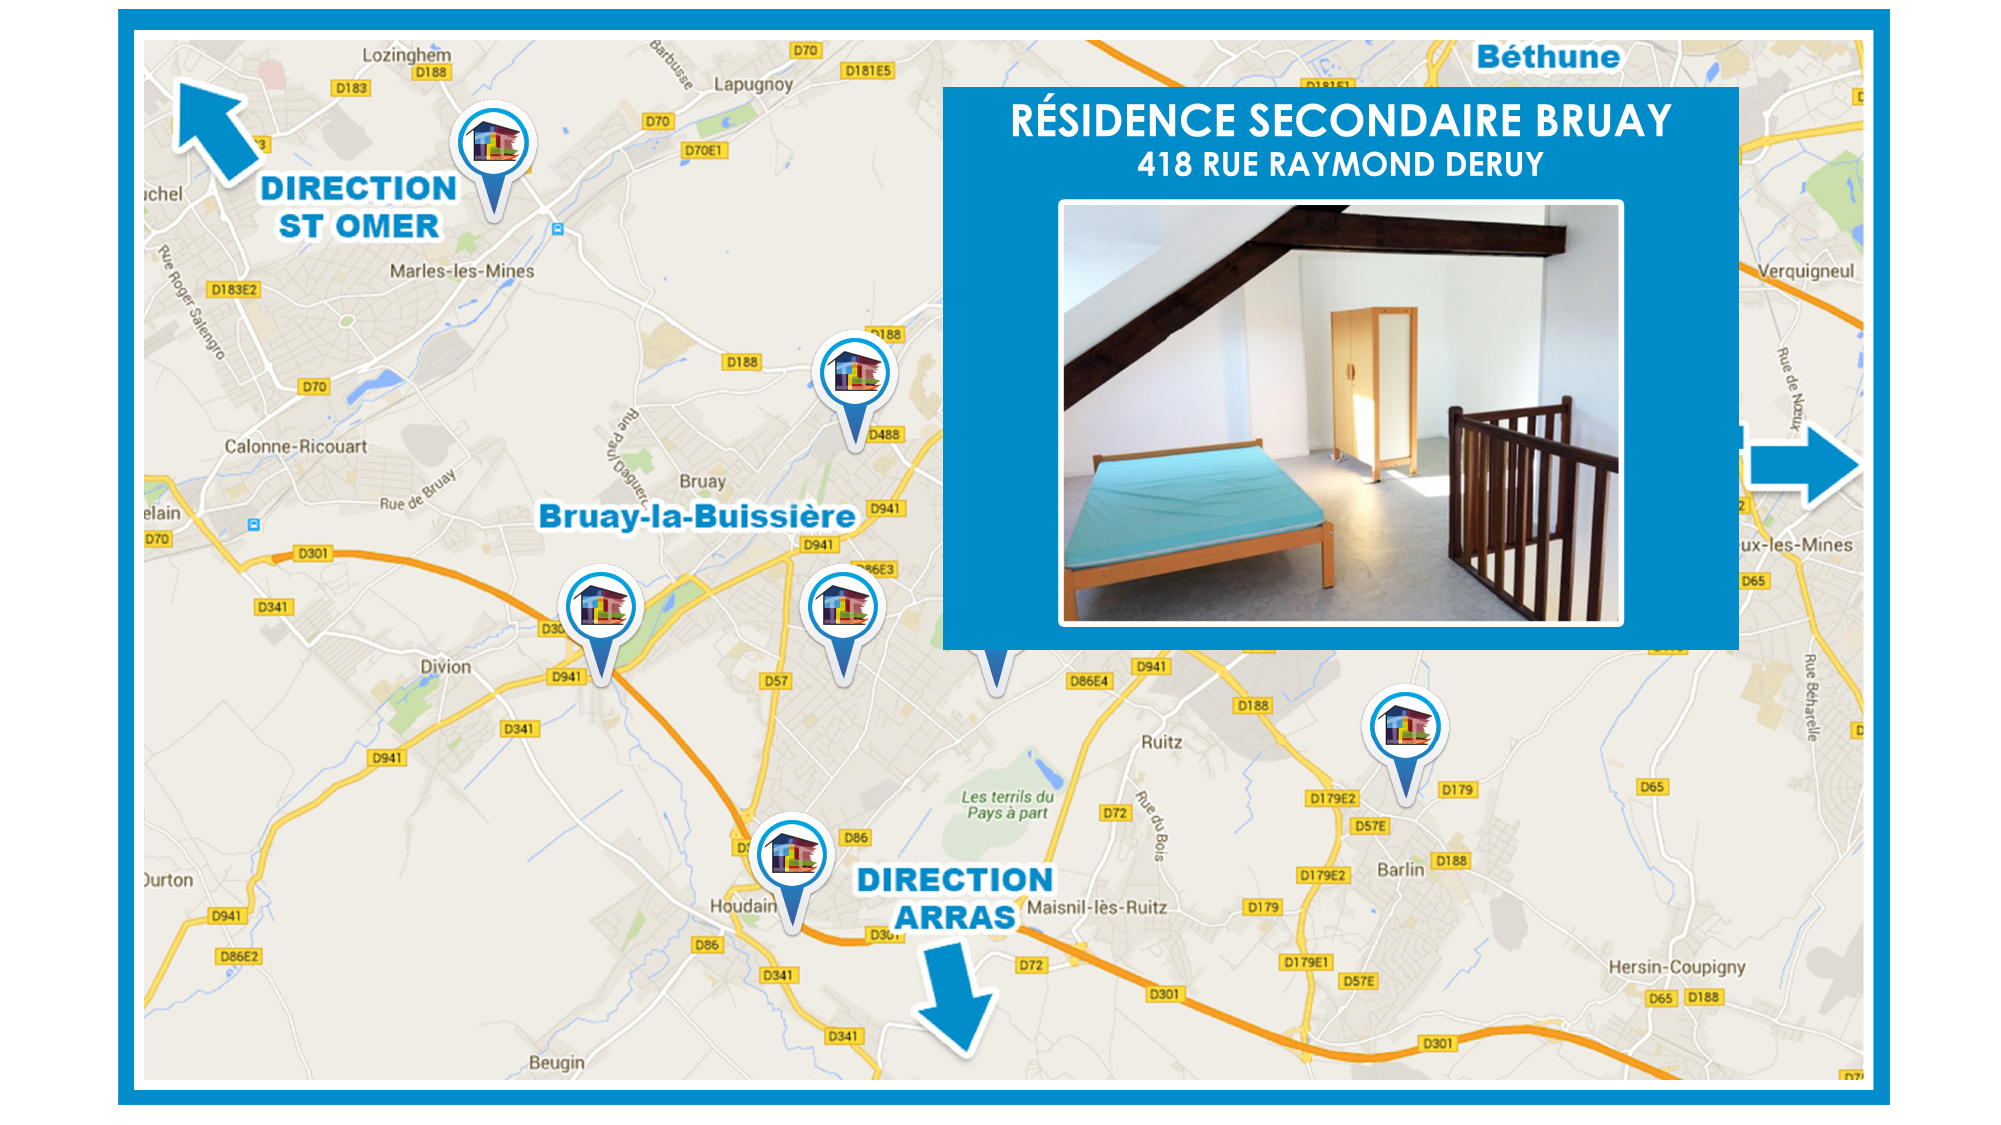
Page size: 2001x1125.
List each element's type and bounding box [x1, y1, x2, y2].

picture [135, 31, 1873, 1089]
